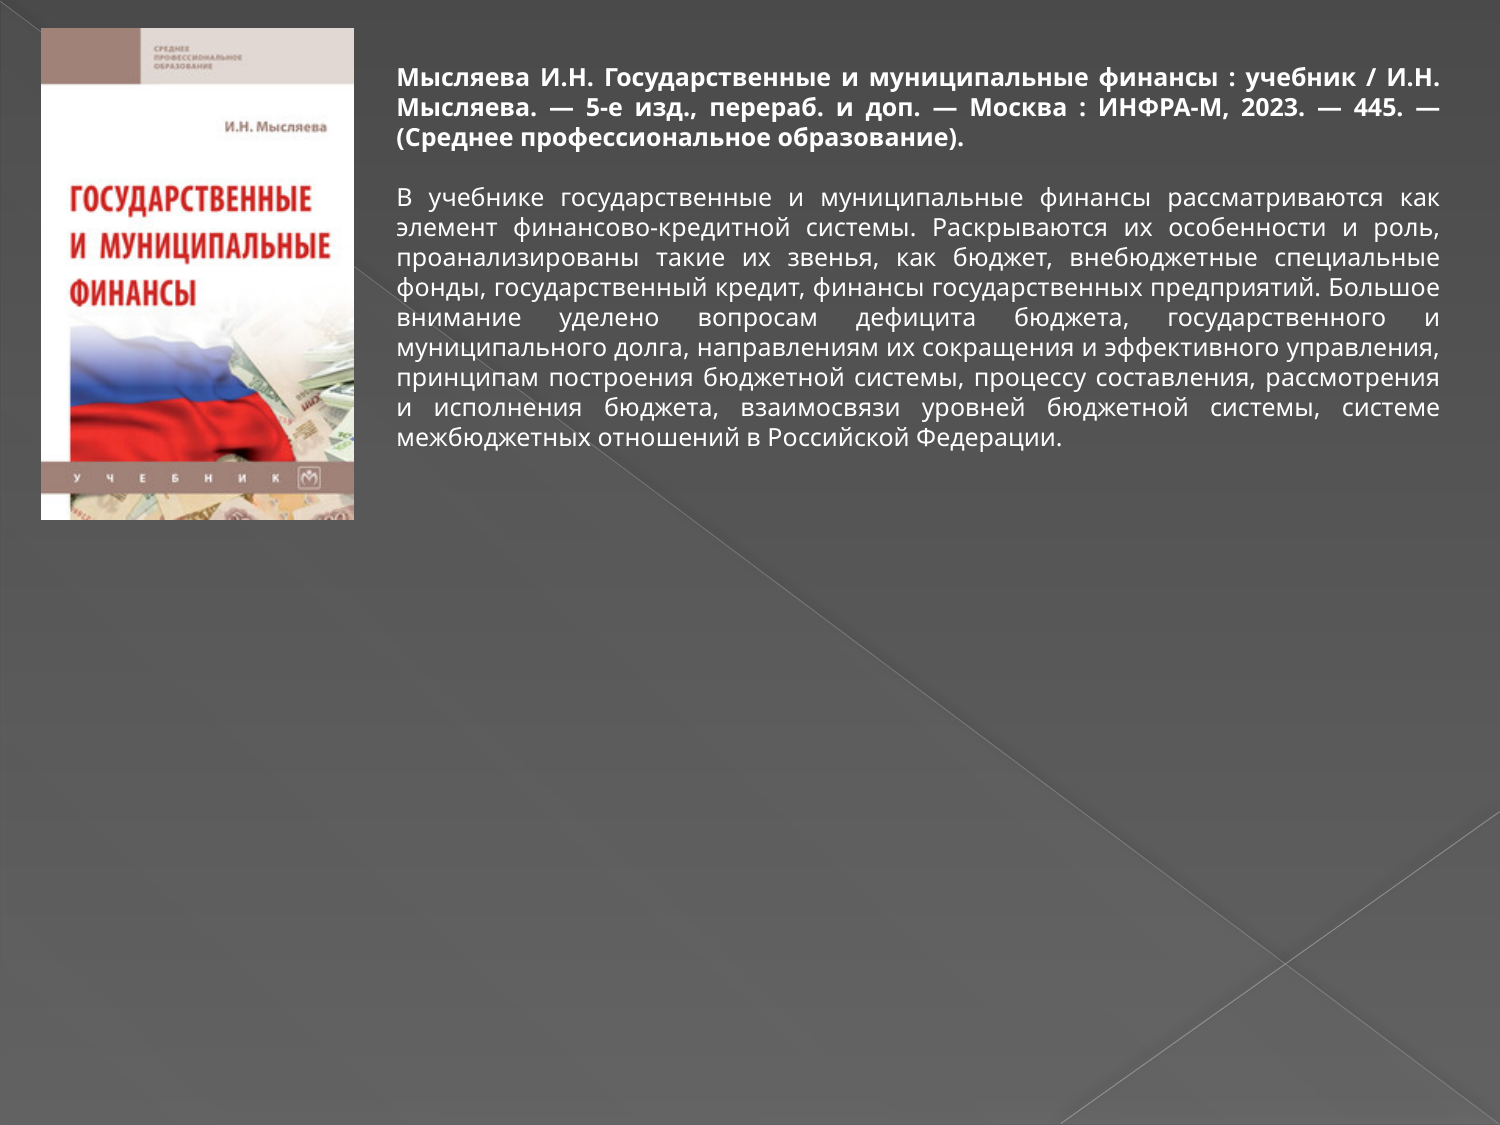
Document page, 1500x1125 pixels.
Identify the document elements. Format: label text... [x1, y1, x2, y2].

picture [40, 28, 354, 520]
text_box Мысляева И.Н. Государственные и муниципальные финансы : учебник / И.Н. Мысляева. — 5-е изд., перераб. и доп. — Москва : ИНФРА-М, 2023. — 445. — (Среднее профессиональное образование). В учебнике государственные и муниципальные финансы рассматриваются как элемент финансово-кредитной системы. Раскрываются их особенности и роль, проанализированы такие их звенья, как бюджет, внебюджетные специальные фонды, государственный кредит, финансы государственных предприятий. Большое внимание уделено вопросам дефицита бюджета, государственного и муниципального долга, направлениям их сокращения и эффективного управления, принципам построения бюджетной системы, процессу составления, рассмотрения и исполнения бюджета, взаимосвязи уровней бюджетной системы, системе межбюджетных отношений в Российской Федерации. [381, 54, 1457, 459]
